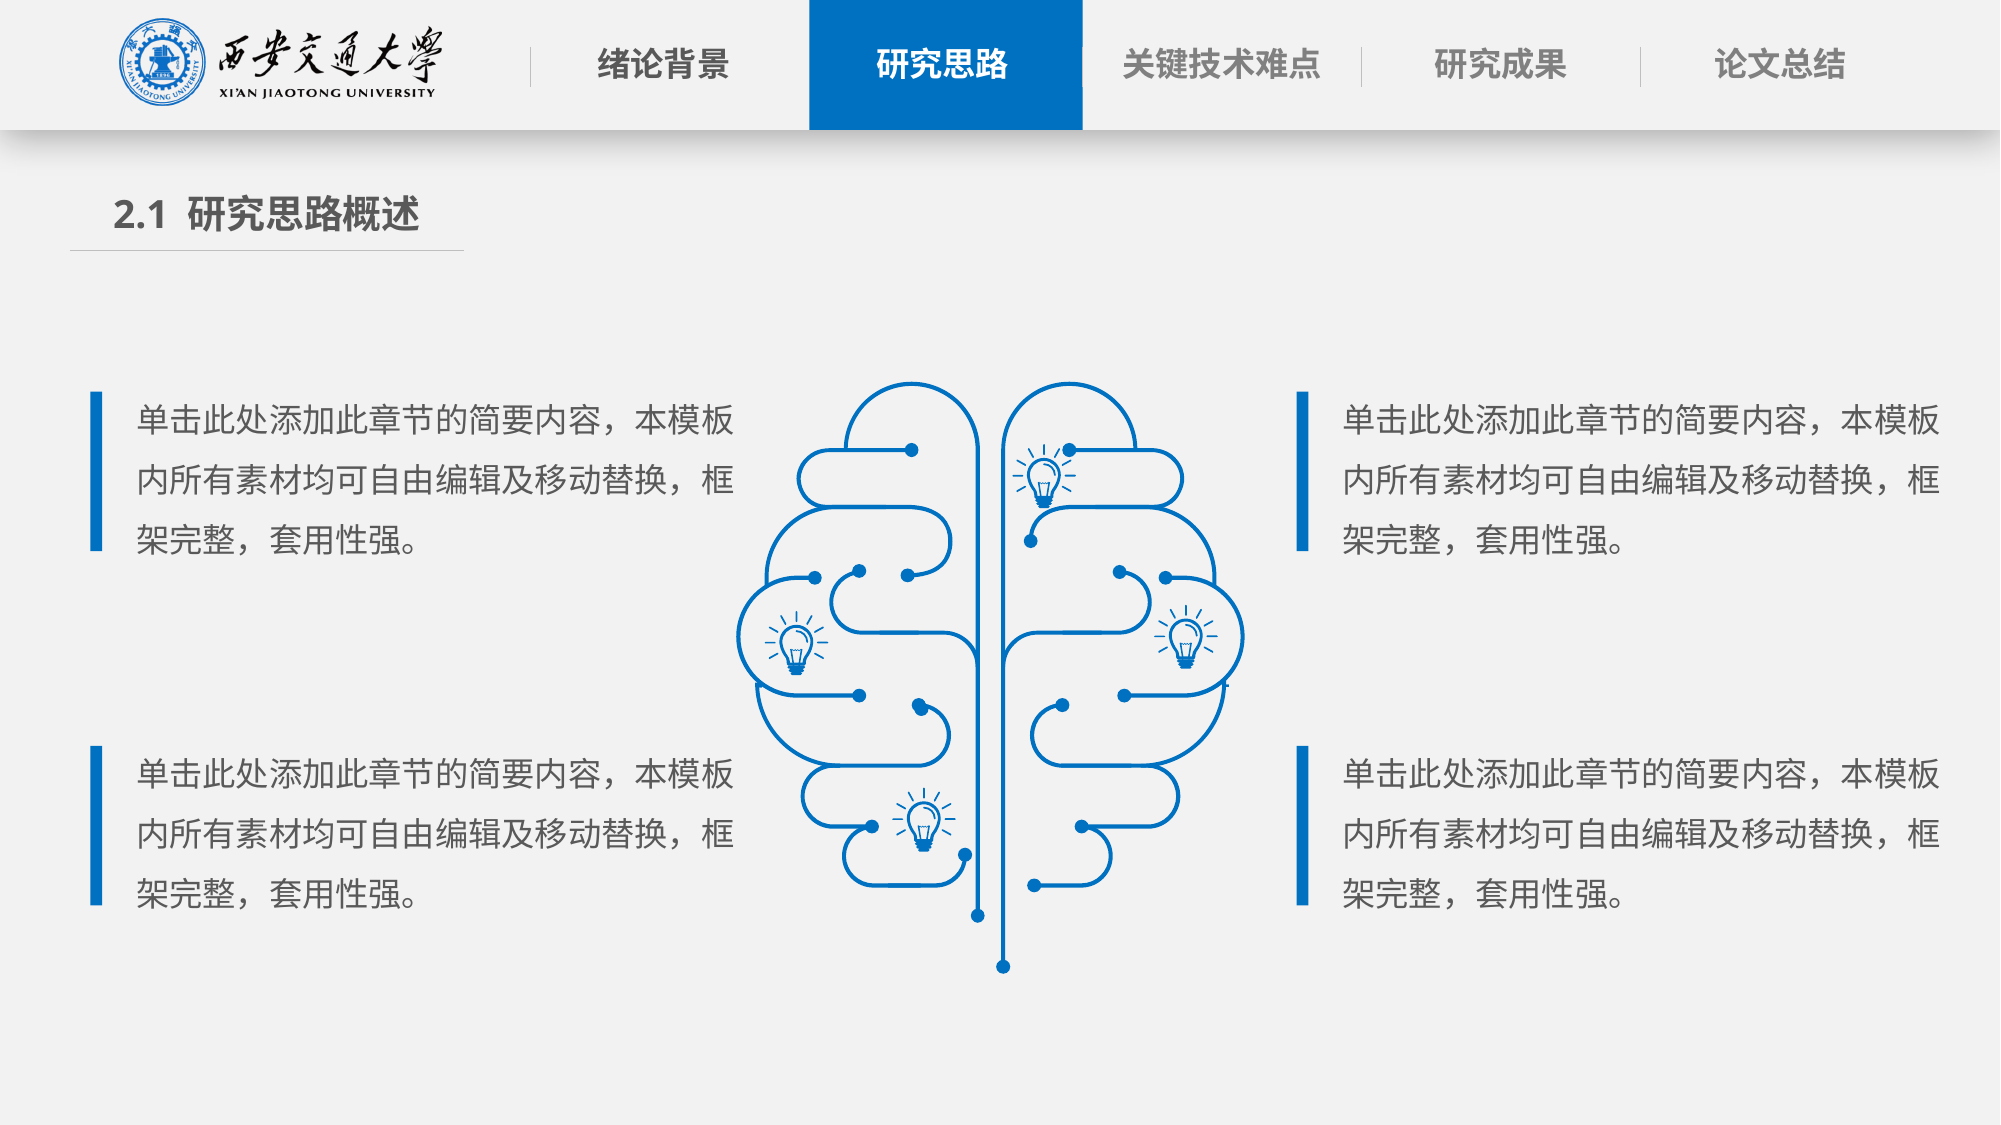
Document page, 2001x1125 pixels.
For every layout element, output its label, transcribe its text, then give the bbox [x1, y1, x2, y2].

text_box 研究成果 [1391, 35, 1612, 91]
text_box 2.1 研究思路概述 [111, 181, 422, 245]
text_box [90, 371, 750, 569]
text_box 绪论背景 [553, 35, 775, 91]
text_box 论文总结 [1670, 35, 1891, 91]
text_box 关键技术难点 [1111, 35, 1333, 91]
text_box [1296, 371, 1956, 569]
text_box 研究思路 [832, 35, 1054, 91]
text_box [736, 381, 1245, 974]
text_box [90, 725, 750, 923]
text_box [808, 0, 1084, 131]
picture [119, 18, 442, 106]
text_box [1084, 0, 2000, 131]
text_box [1296, 725, 1956, 923]
text_box [0, 0, 808, 131]
